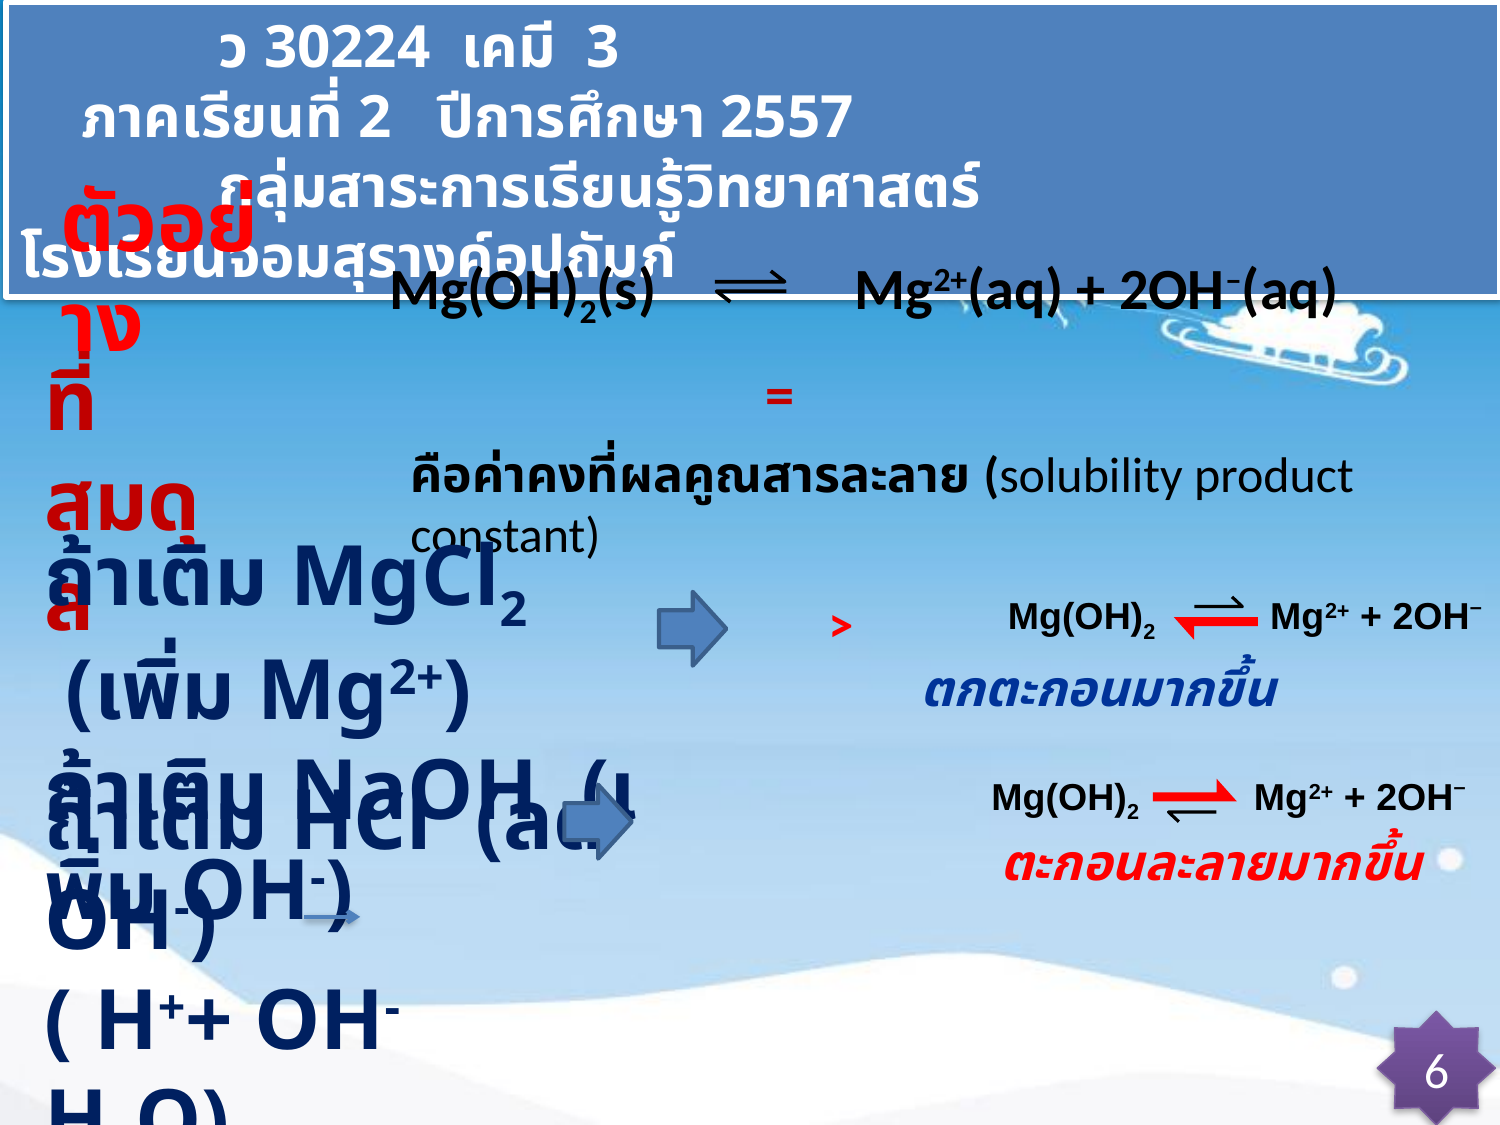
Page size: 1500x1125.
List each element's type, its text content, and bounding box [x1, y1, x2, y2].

text_box ที่สมดุล [29, 340, 253, 515]
text_box ตัวอย่าง [45, 160, 302, 302]
text_box 6 [1376, 1010, 1497, 1125]
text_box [950, 597, 1259, 724]
text_box ถ้าเติม HCl (ลด OH-) ( H++ OH- H2O) [29, 758, 659, 1125]
text_box Mg(OH)2 Mg2+ + 2OH– [993, 585, 1497, 651]
text_box [656, 589, 728, 668]
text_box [304, 243, 1424, 330]
text_box ถ้าเติม MgCl2 (เพิ่ม Mg2+) ถ้าเติม NaOH (เพิ่ม OH-) [29, 515, 659, 758]
text_box ว 30224 เคมี 3 ภาคเรียนที่ 2 ปีการศึกษา 2557 กลุ่มสาระการเรียนรู้วิทยาศาสตร์ โรงเรียนจอมสุรางค์อุปถัมภ์ [3, 0, 1500, 300]
text_box [562, 782, 634, 861]
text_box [1035, 778, 1388, 899]
text_box Mg(OH)2 Mg2+ + 2OH– [976, 765, 1481, 832]
picture [0, 98, 1500, 1125]
